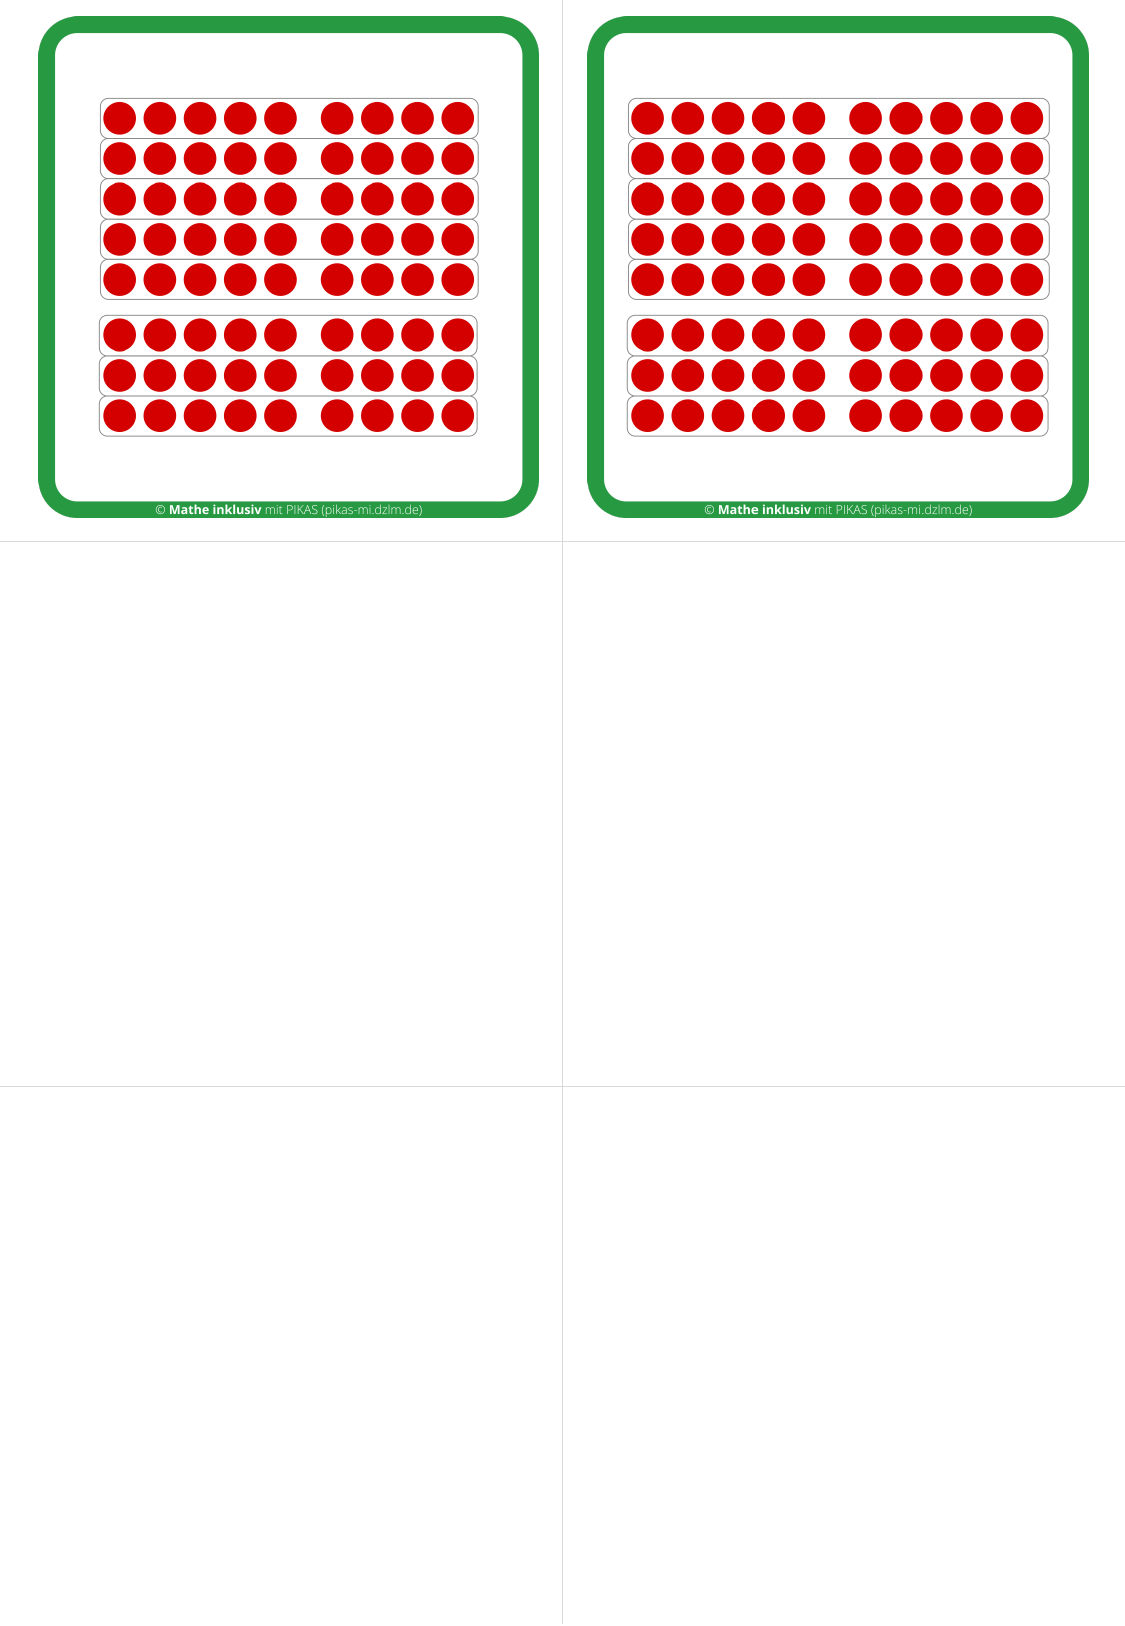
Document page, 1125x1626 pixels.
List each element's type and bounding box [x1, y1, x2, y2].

picture [38, 16, 539, 518]
picture [587, 16, 1089, 518]
